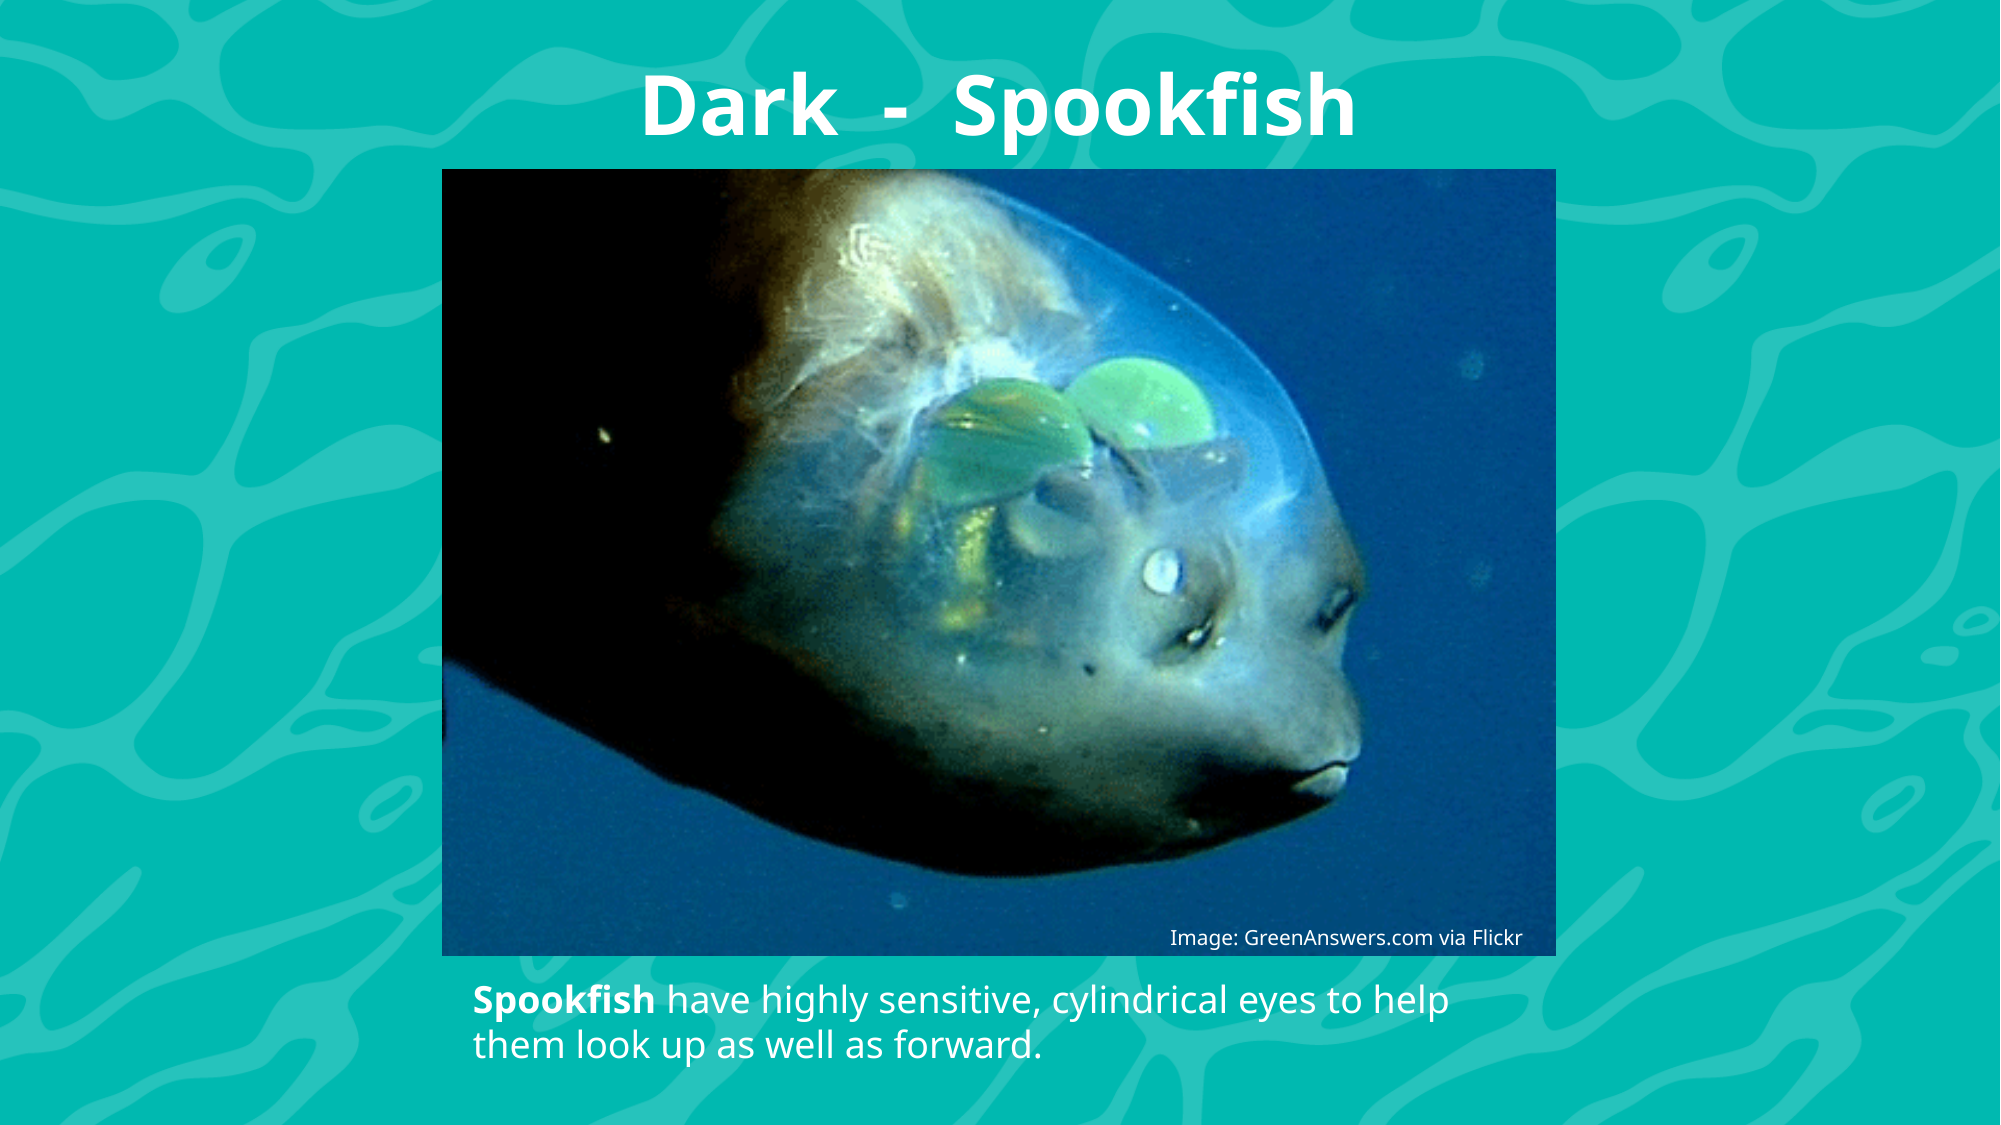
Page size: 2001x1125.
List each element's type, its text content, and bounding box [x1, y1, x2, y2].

text_box Spookfish have highly sensitive, cylindrical eyes to help them look up as well as forward. [458, 969, 1540, 1074]
text_box Dark - Spookfish [298, 0, 1700, 218]
picture [0, 0, 2000, 1125]
text_box Image: GreenAnswers.com via Flickr [1155, 916, 1682, 957]
